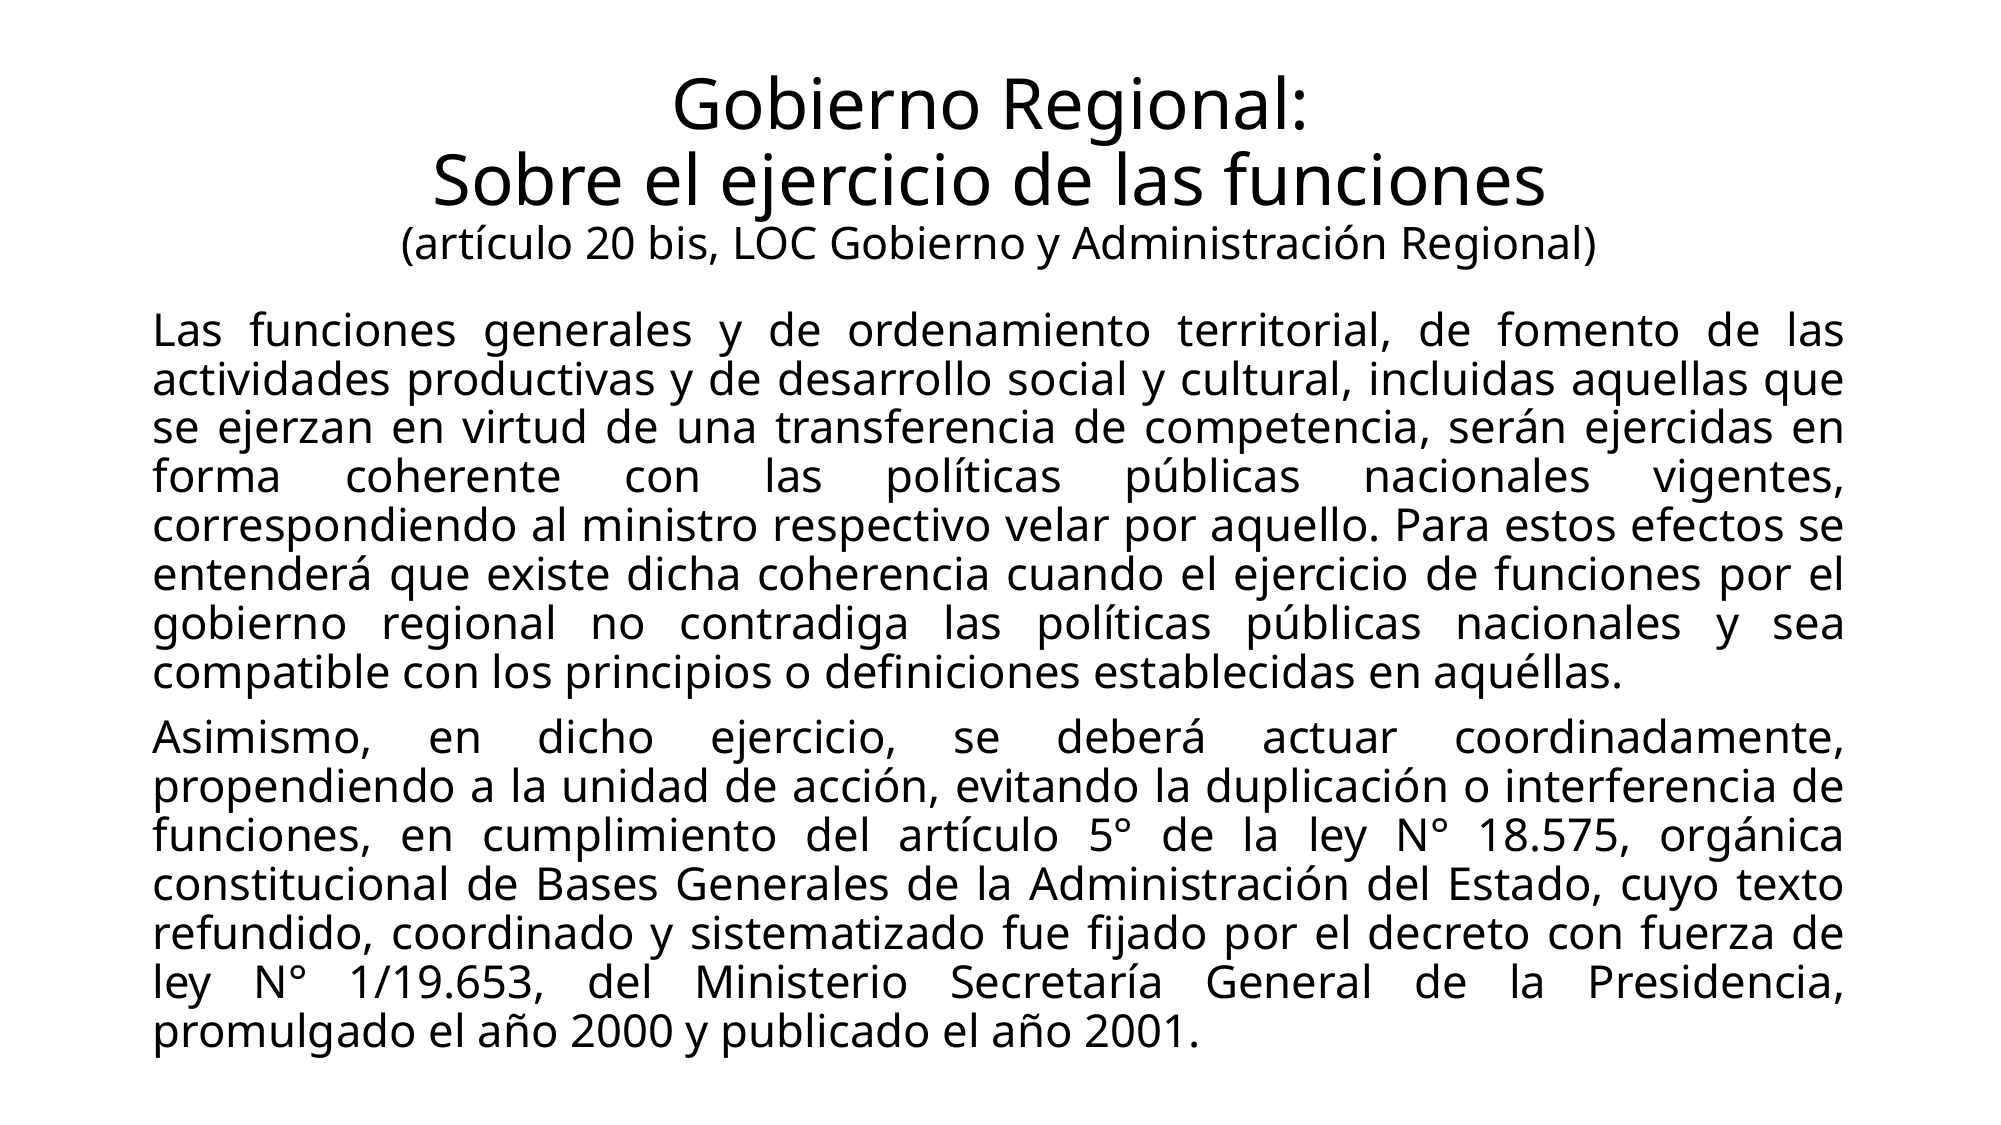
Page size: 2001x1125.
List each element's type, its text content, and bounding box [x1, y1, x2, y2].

title Gobierno Regional: Sobre el ejercicio de las funciones (artículo 20 bis, LOC Gobierno y Administración Regional) [137, 59, 1863, 278]
list Las funciones generales y de ordenamiento territorial, de fomento de las actividades productivas y de desarrollo social y cultural, incluidas aquellas que se ejerzan en virtud de una transferencia de competencia, serán ejercidas en forma coherente con las políticas públicas nacionales vigentes, correspondiendo al ministro respectivo velar por aquello. Para estos efectos se entenderá que existe dicha coherencia cuando el ejercicio de funciones por el gobierno regional no contradiga las políticas públicas nacionales y sea compatible con los principios o definiciones establecidas en aquéllas. Asimismo, en dicho ejercicio, se deberá actuar coordinadamente, propendiendo a la unidad de acción, evitando la duplicación o interferencia de funciones, en cumplimiento del artículo 5° de la ley N° 18.575, orgánica constitucional de Bases Generales de la Administración del Estado, cuyo texto refundido, coordinado y sistematizado fue fijado por el decreto con fuerza de ley N° 1/19.653, del Ministerio Secretaría General de la Presidencia, promulgado el año 2000 y publicado el año 2001. [137, 299, 1863, 1066]
